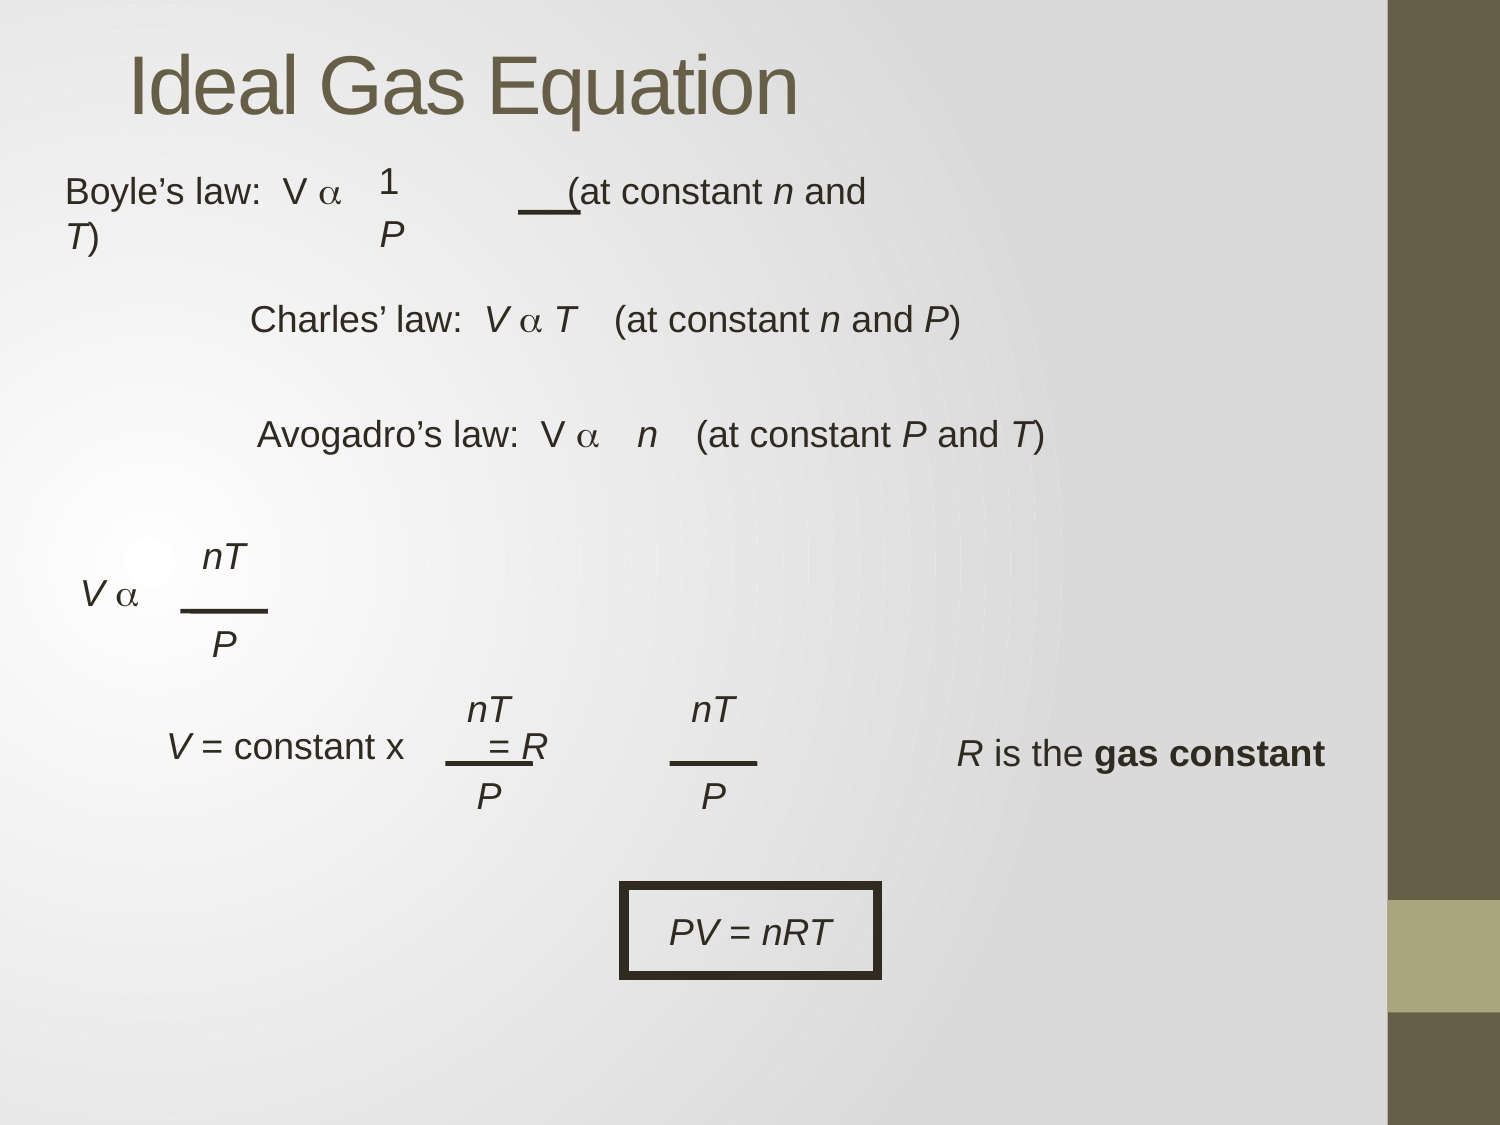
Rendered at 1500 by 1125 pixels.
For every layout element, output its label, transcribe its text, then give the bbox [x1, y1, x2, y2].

text_box R is the gas constant [941, 721, 1341, 781]
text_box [45, 676, 764, 851]
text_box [45, 524, 274, 673]
title Ideal Gas Equation [112, 12, 1388, 150]
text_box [49, 149, 905, 288]
text_box Avogadro’s law: V a n (at constant P and T) [242, 402, 1061, 462]
text_box Charles’ law: V a T (at constant n and P) [235, 287, 977, 348]
text_box PV = nRT [623, 885, 878, 976]
